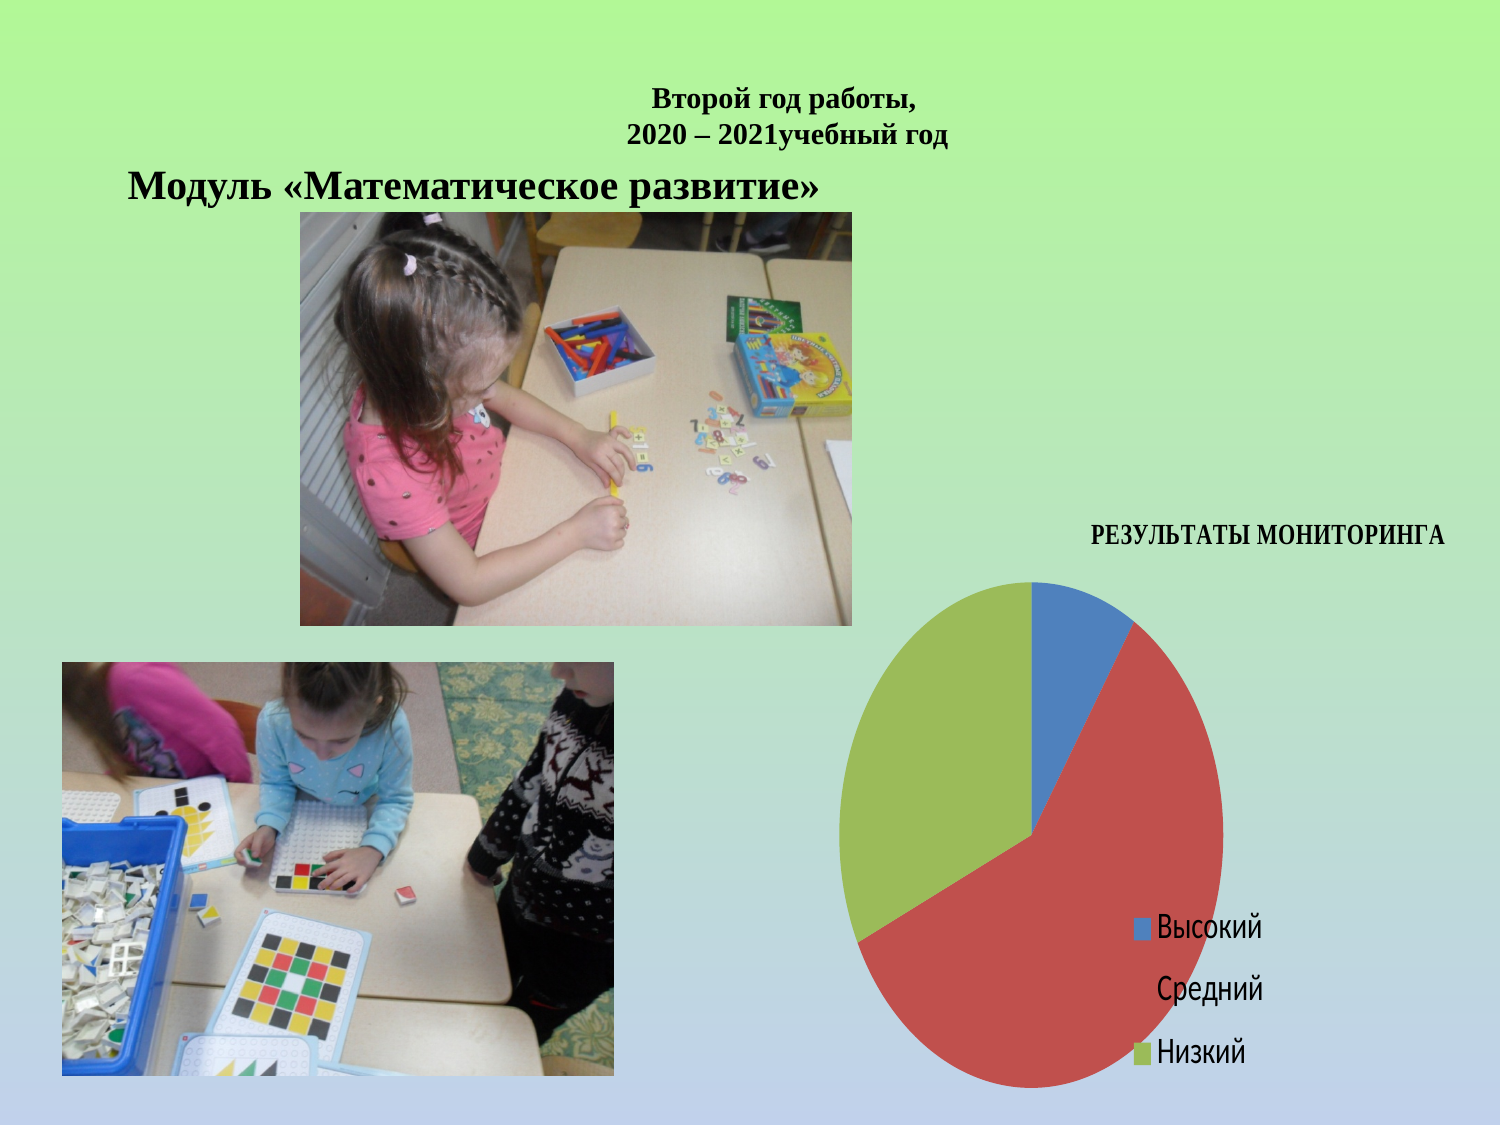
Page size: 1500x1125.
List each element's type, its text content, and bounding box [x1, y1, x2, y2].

title Второй год работы, 2020 – 2021учебный год [75, 70, 1500, 208]
chart [774, 499, 1451, 1101]
text_box Модуль «Математическое развитие» [112, 150, 1449, 216]
picture [299, 212, 852, 627]
picture [62, 662, 614, 1077]
